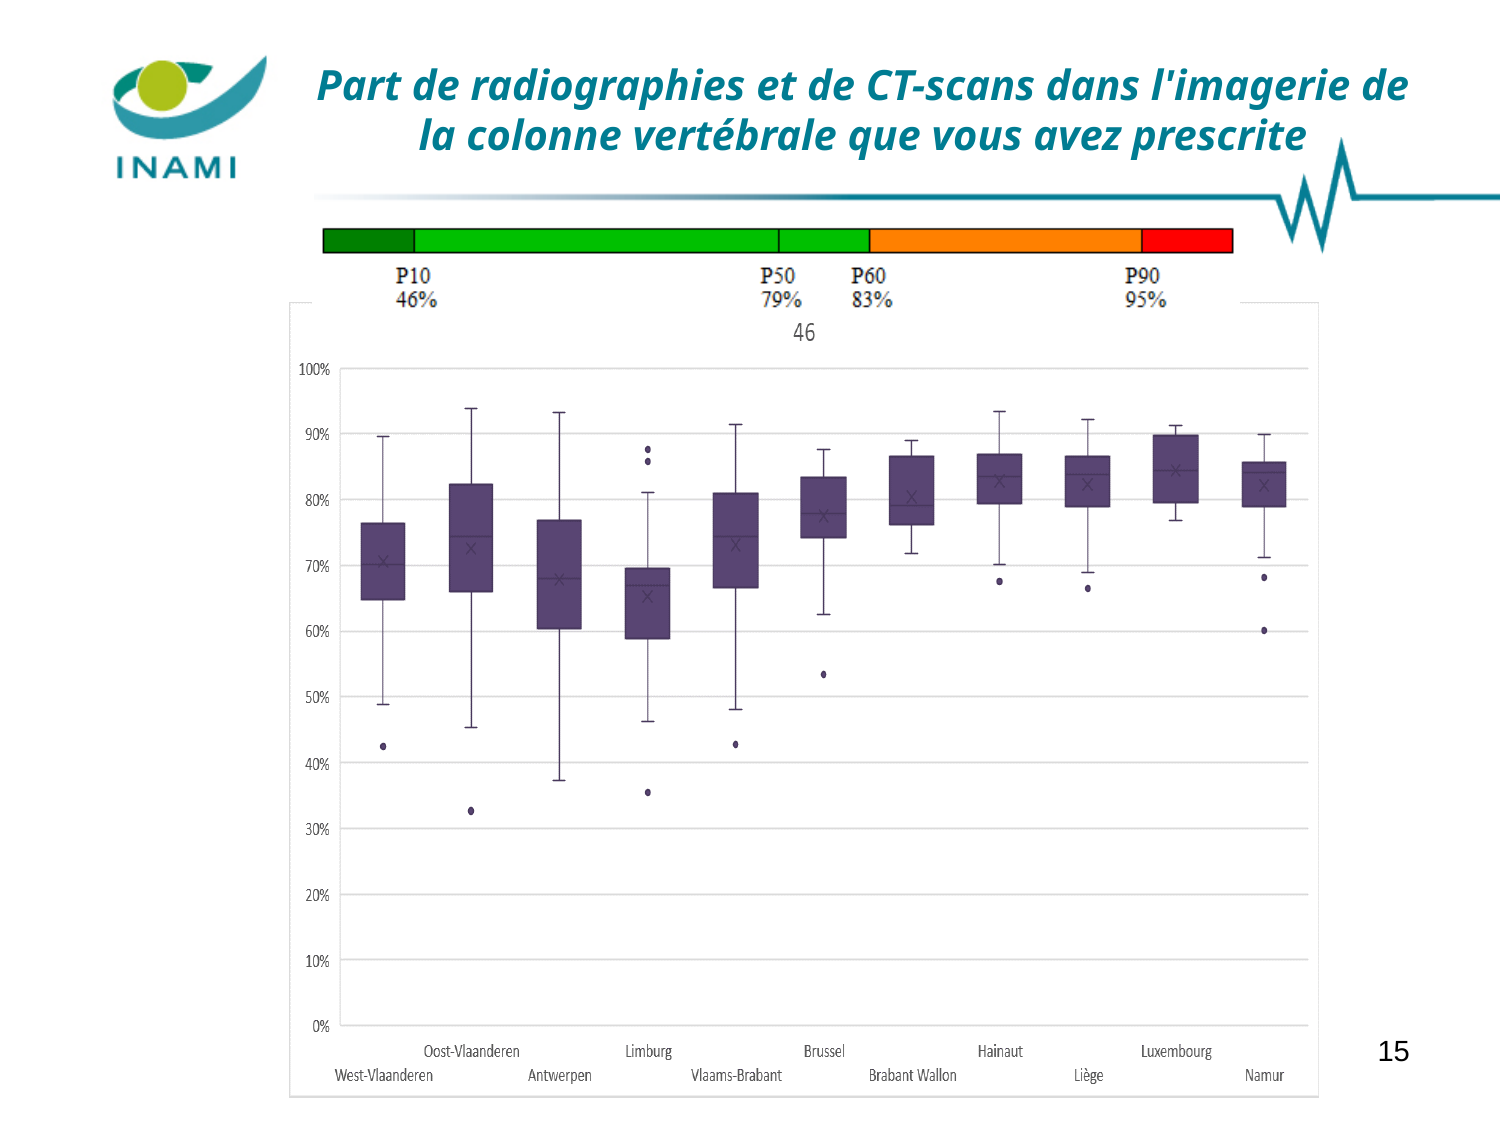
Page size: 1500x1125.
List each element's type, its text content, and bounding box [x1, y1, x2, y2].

picture [53, 6, 1500, 1098]
slide_number 15 [1320, 1024, 1425, 1103]
title Part de radiographies et de CT-scans dans l'imagerie de la colonne vertébrale que vous avez prescrite [301, 45, 1425, 173]
